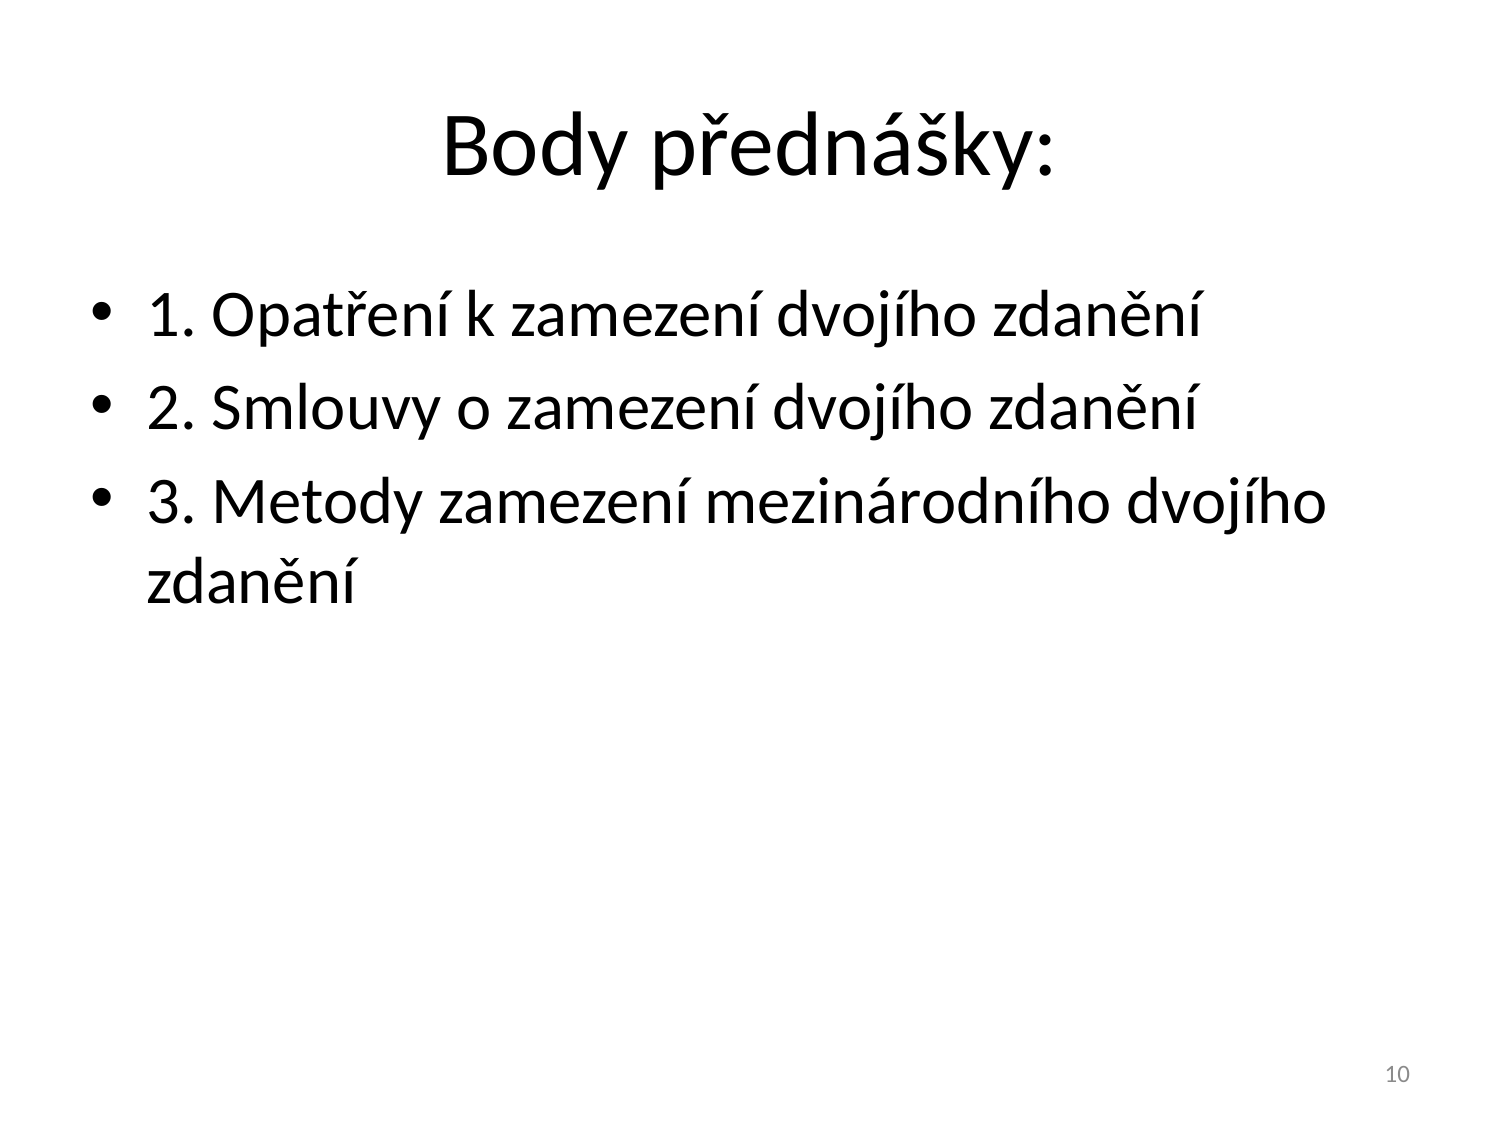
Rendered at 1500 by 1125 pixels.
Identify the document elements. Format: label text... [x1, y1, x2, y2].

title Body přednášky: [75, 45, 1425, 233]
list 1. Opatření k zamezení dvojího zdanění 2. Smlouvy o zamezení dvojího zdanění 3. Metody zamezení mezinárodního dvojího zdanění [75, 262, 1425, 1005]
slide_number 10 [1074, 1042, 1425, 1103]
